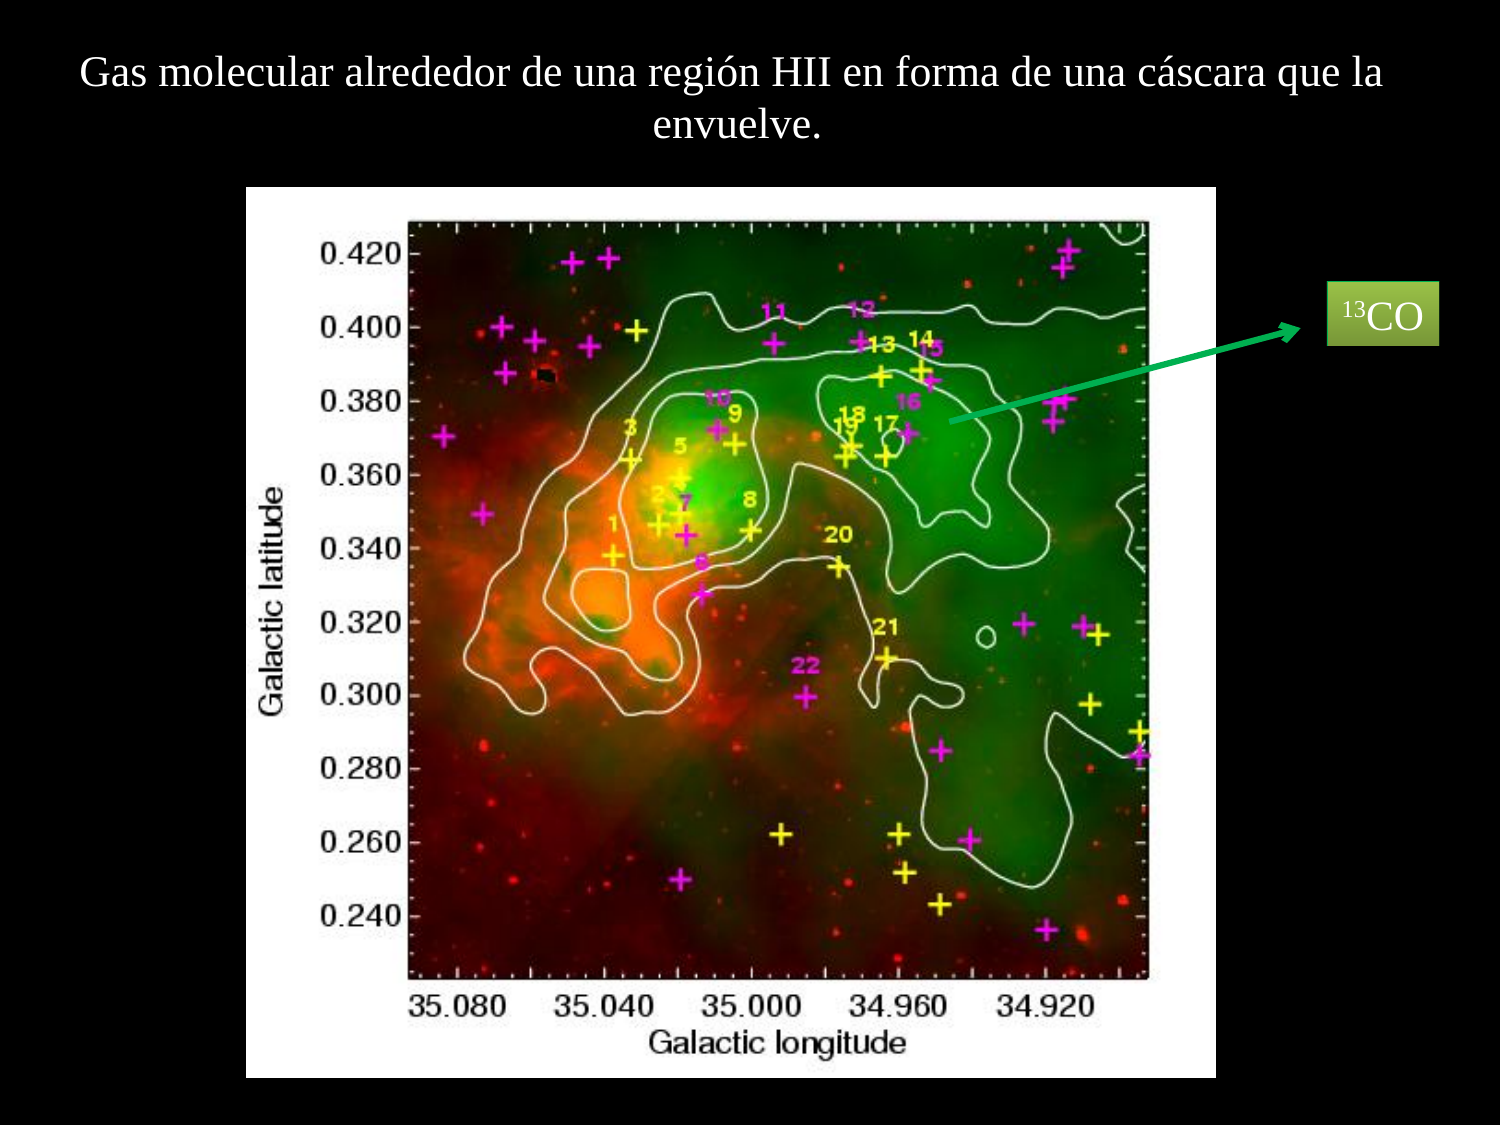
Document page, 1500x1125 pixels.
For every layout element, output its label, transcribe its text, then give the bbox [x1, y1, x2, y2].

text_box 13CO [1326, 281, 1440, 346]
text_box Gas molecular alrededor de una región HII en forma de una cáscara que la envuelve. [64, 35, 1411, 155]
picture [245, 187, 1217, 1079]
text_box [948, 327, 1301, 423]
